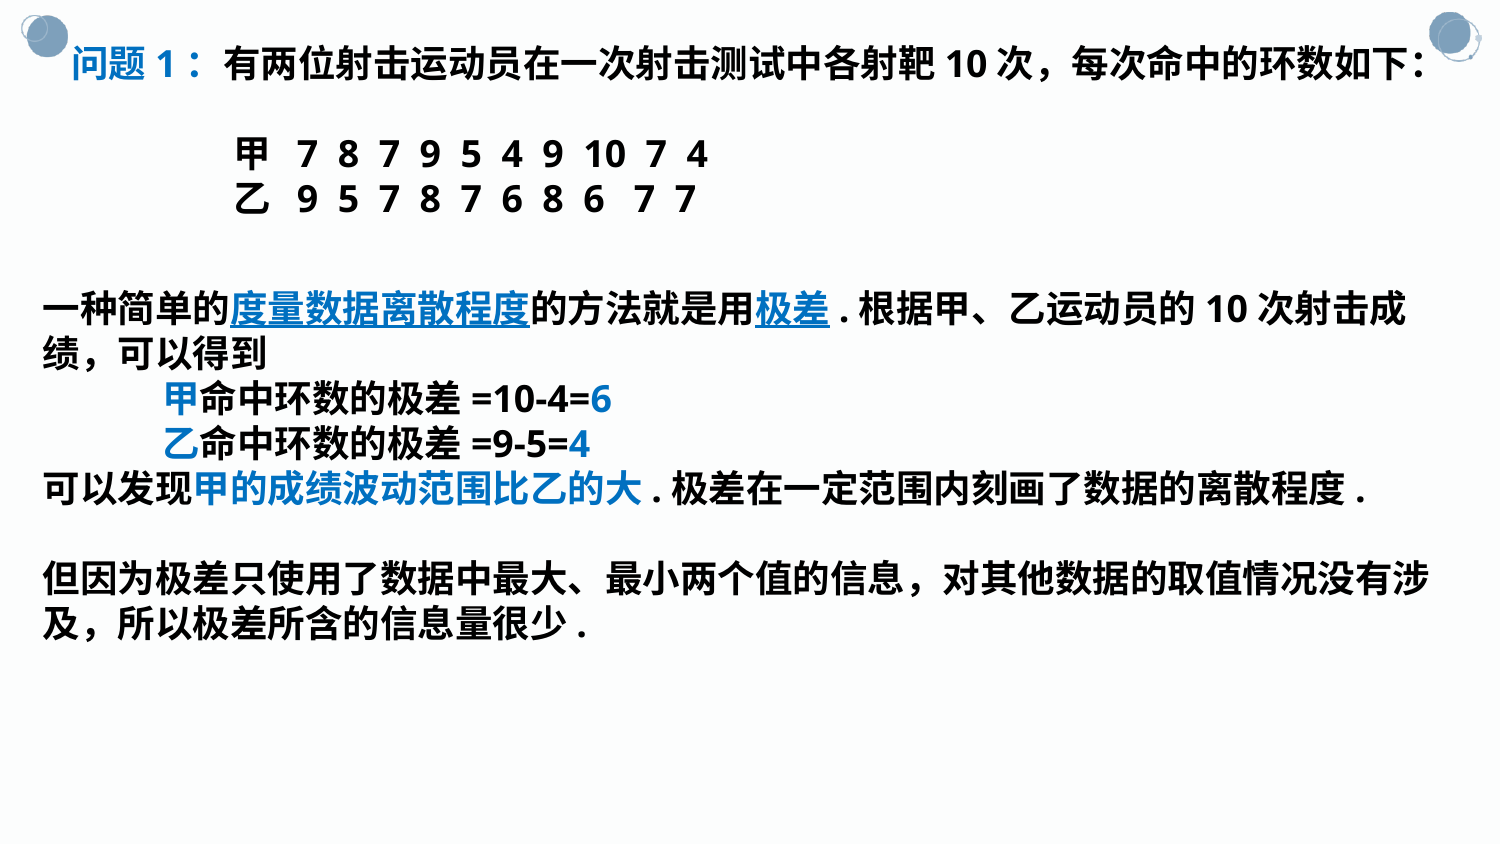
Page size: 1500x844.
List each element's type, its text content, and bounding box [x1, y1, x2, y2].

text_box 问题1：有两位射击运动员在一次射击测试中各射靶10次，每次命中的环数如下： 甲 7 8 7 9 5 4 9 10 7 4 乙 9 5 7 8 7 6 8 6 7 7 [56, 32, 1462, 272]
picture [1411, 0, 1500, 73]
text_box 一种简单的度量数据离散程度的方法就是用极差.根据甲、乙运动员的10次射击成绩，可以得到 甲命中环数的极差=10-4=6 乙命中环数的极差=9-5=4 可以发现甲的成绩波动范围比乙的大.极差在一定范围内刻画了数据的离散程度. 但因为极差只使用了数据中最大、最小两个值的信息，对其他数据的取值情况没有涉及，所以极差所含的信息量很少. [27, 277, 1491, 653]
picture [0, 0, 89, 73]
